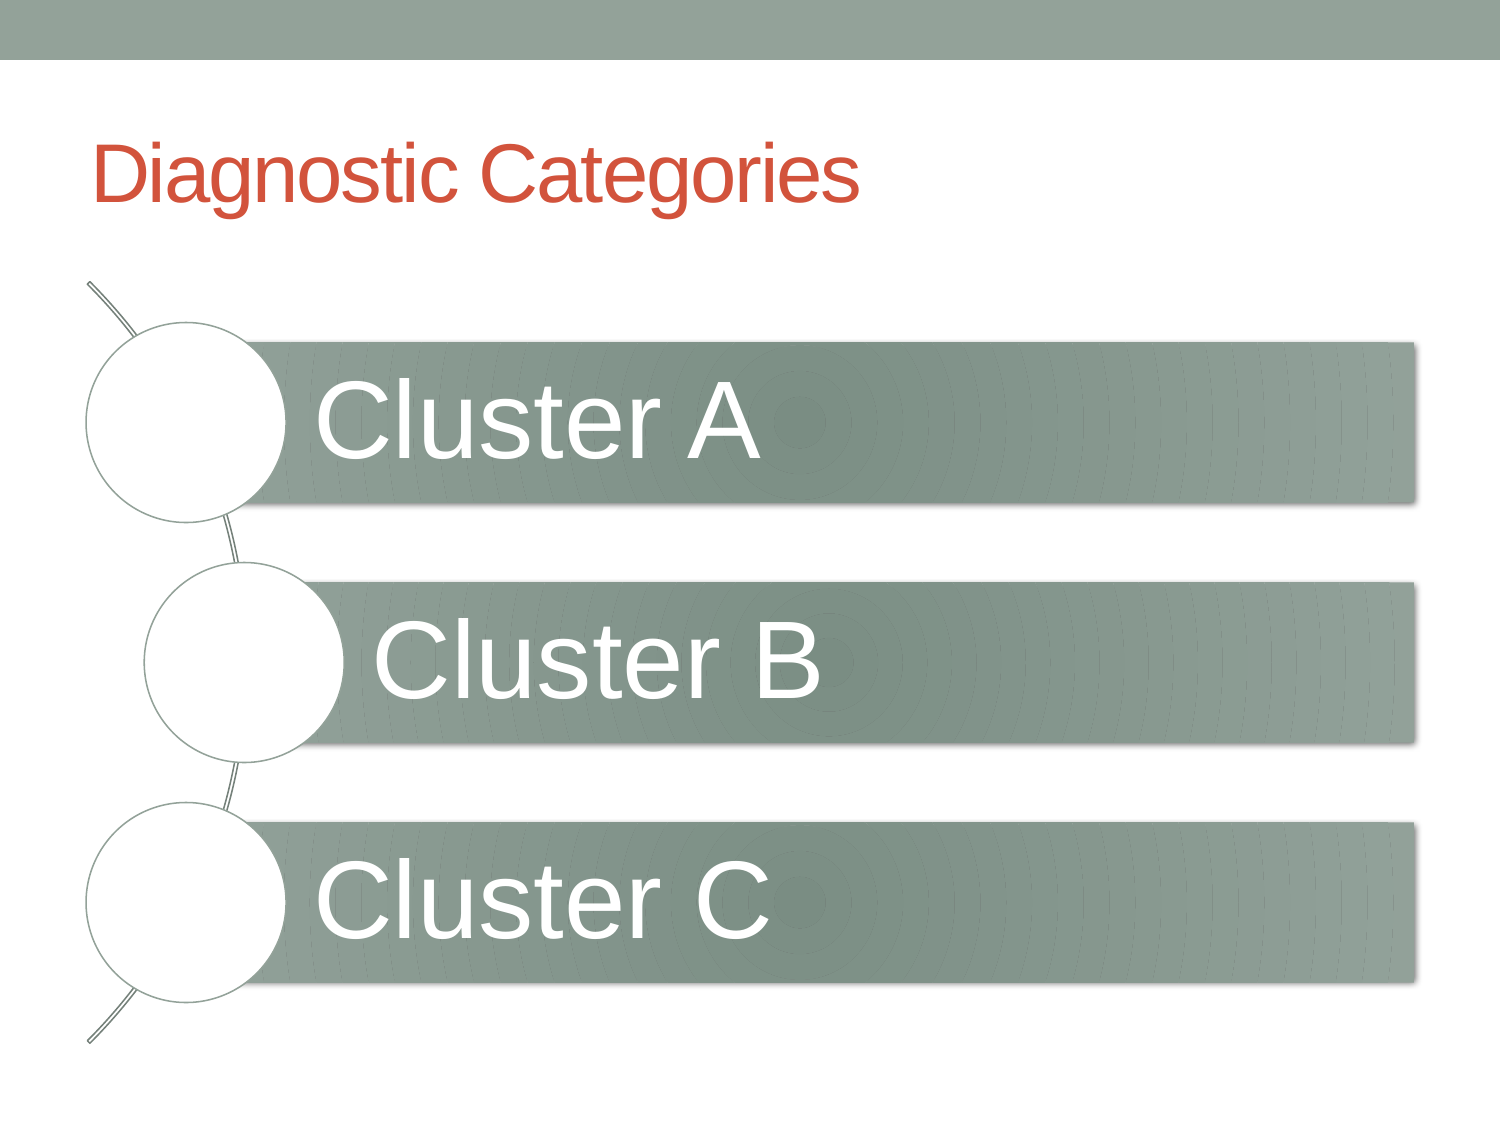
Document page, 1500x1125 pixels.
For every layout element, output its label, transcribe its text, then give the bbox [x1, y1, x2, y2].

title Diagnostic Categories [75, 87, 1425, 250]
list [74, 262, 1426, 1063]
